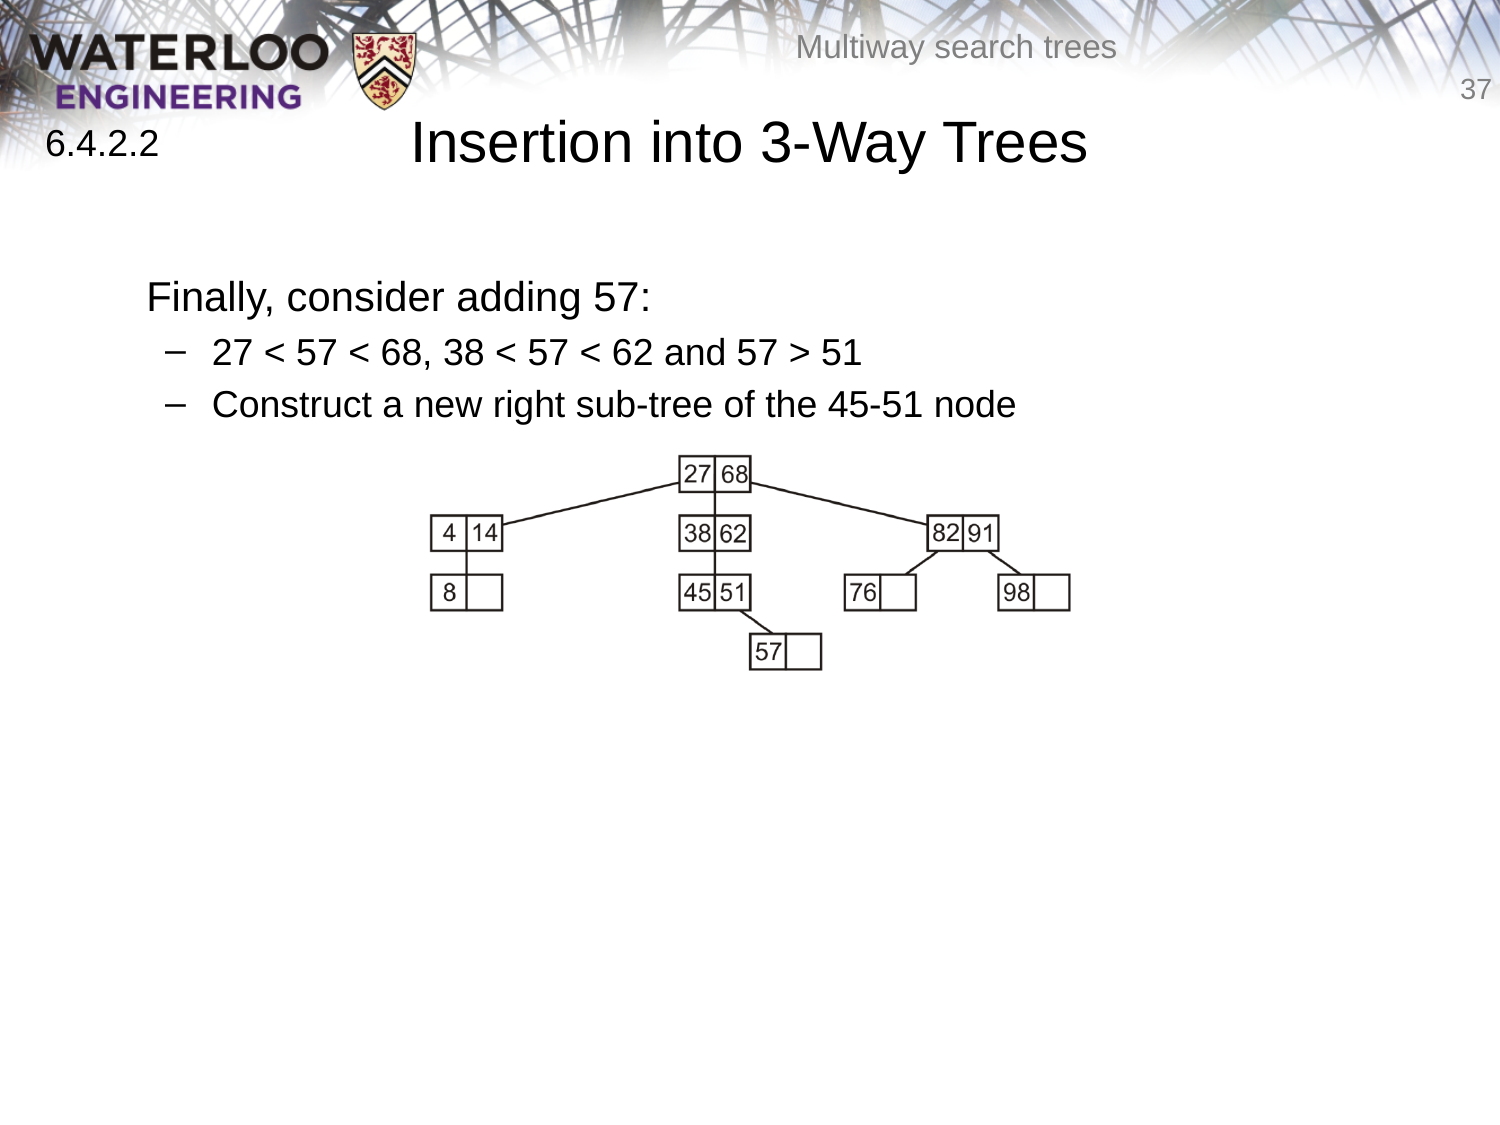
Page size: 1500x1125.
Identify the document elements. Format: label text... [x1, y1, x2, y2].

list Finally, consider adding 57: 27 < 57 < 68, 38 < 57 < 62 and 57 > 51 Construct a new right sub-tree of the 45-51 node [74, 262, 1426, 1006]
picture [0, 0, 1500, 1125]
text_box 6.4.2.2 [30, 111, 175, 172]
title Insertion into 3-Way Trees [74, 44, 1426, 233]
